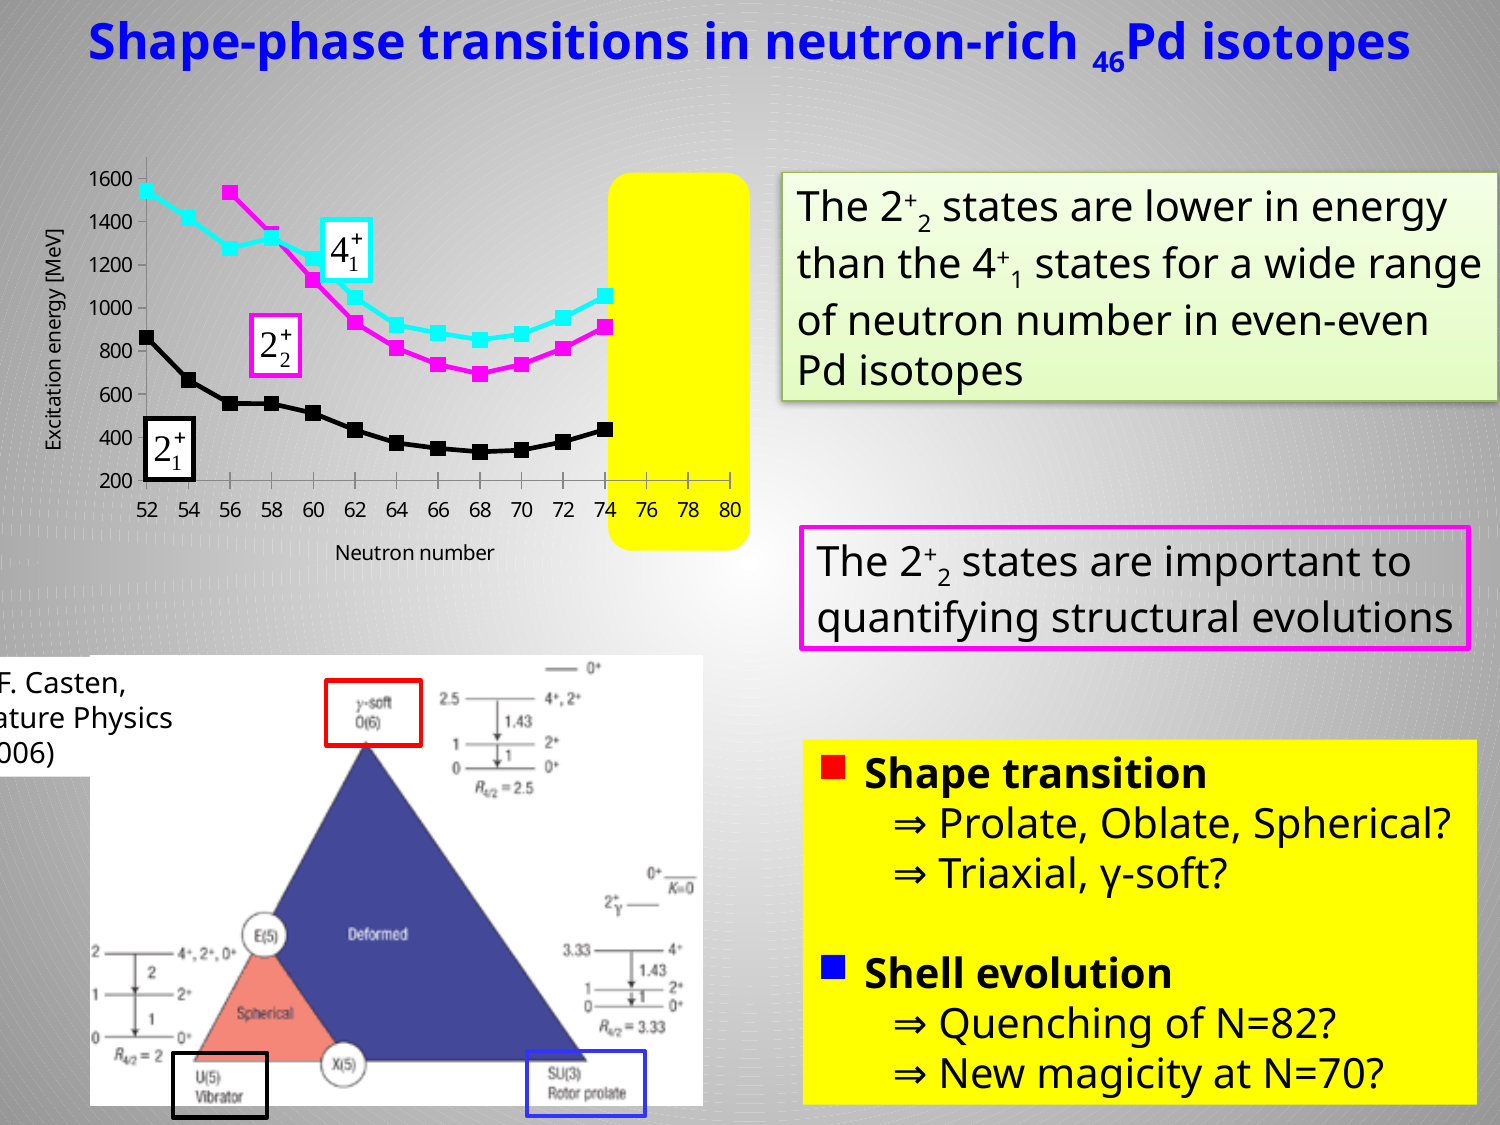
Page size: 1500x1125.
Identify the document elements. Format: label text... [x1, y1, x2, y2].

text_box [253, 316, 298, 374]
text_box Shape-phase transitions in neutron-rich 46Pd isotopes [73, 2, 1427, 86]
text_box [324, 221, 369, 279]
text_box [147, 420, 192, 478]
text_box Shape transition ⇒ Prolate, Oblate, Spherical? ⇒ Triaxial, γ-soft? Shell evolution ⇒ Quenching of N=82? ⇒ New magicity at N=70? [802, 739, 1477, 1105]
chart [5, 147, 756, 599]
text_box The 2+2 states are lower in energy than the 4+1 states for a wide range of neutron number in even-even Pd isotopes [781, 172, 1498, 402]
picture [0, 655, 704, 1125]
text_box The 2+2 states are important to quantifying structural evolutions [801, 527, 1469, 649]
